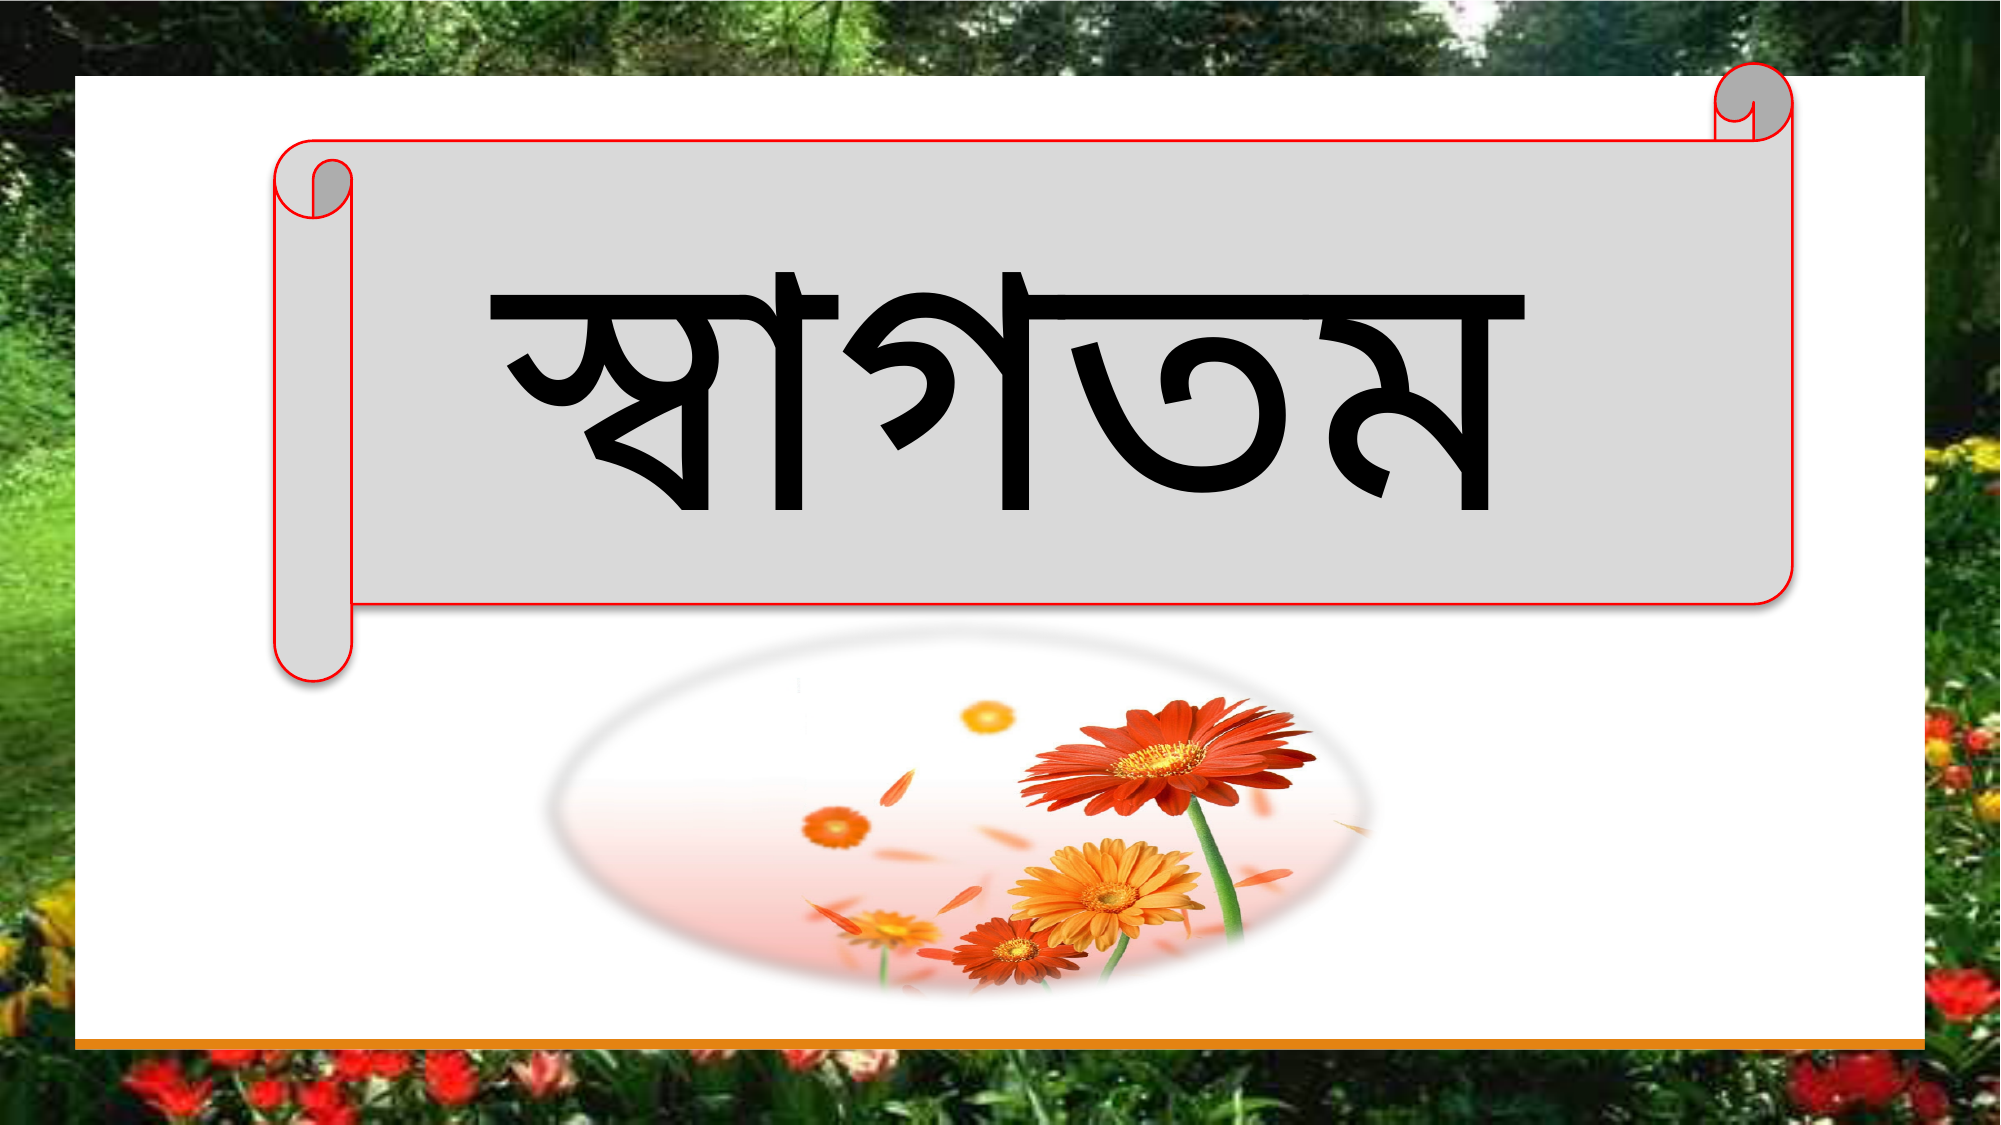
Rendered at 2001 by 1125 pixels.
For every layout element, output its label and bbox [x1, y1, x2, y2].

picture [0, 0, 2000, 1125]
text_box [274, 62, 1793, 1002]
